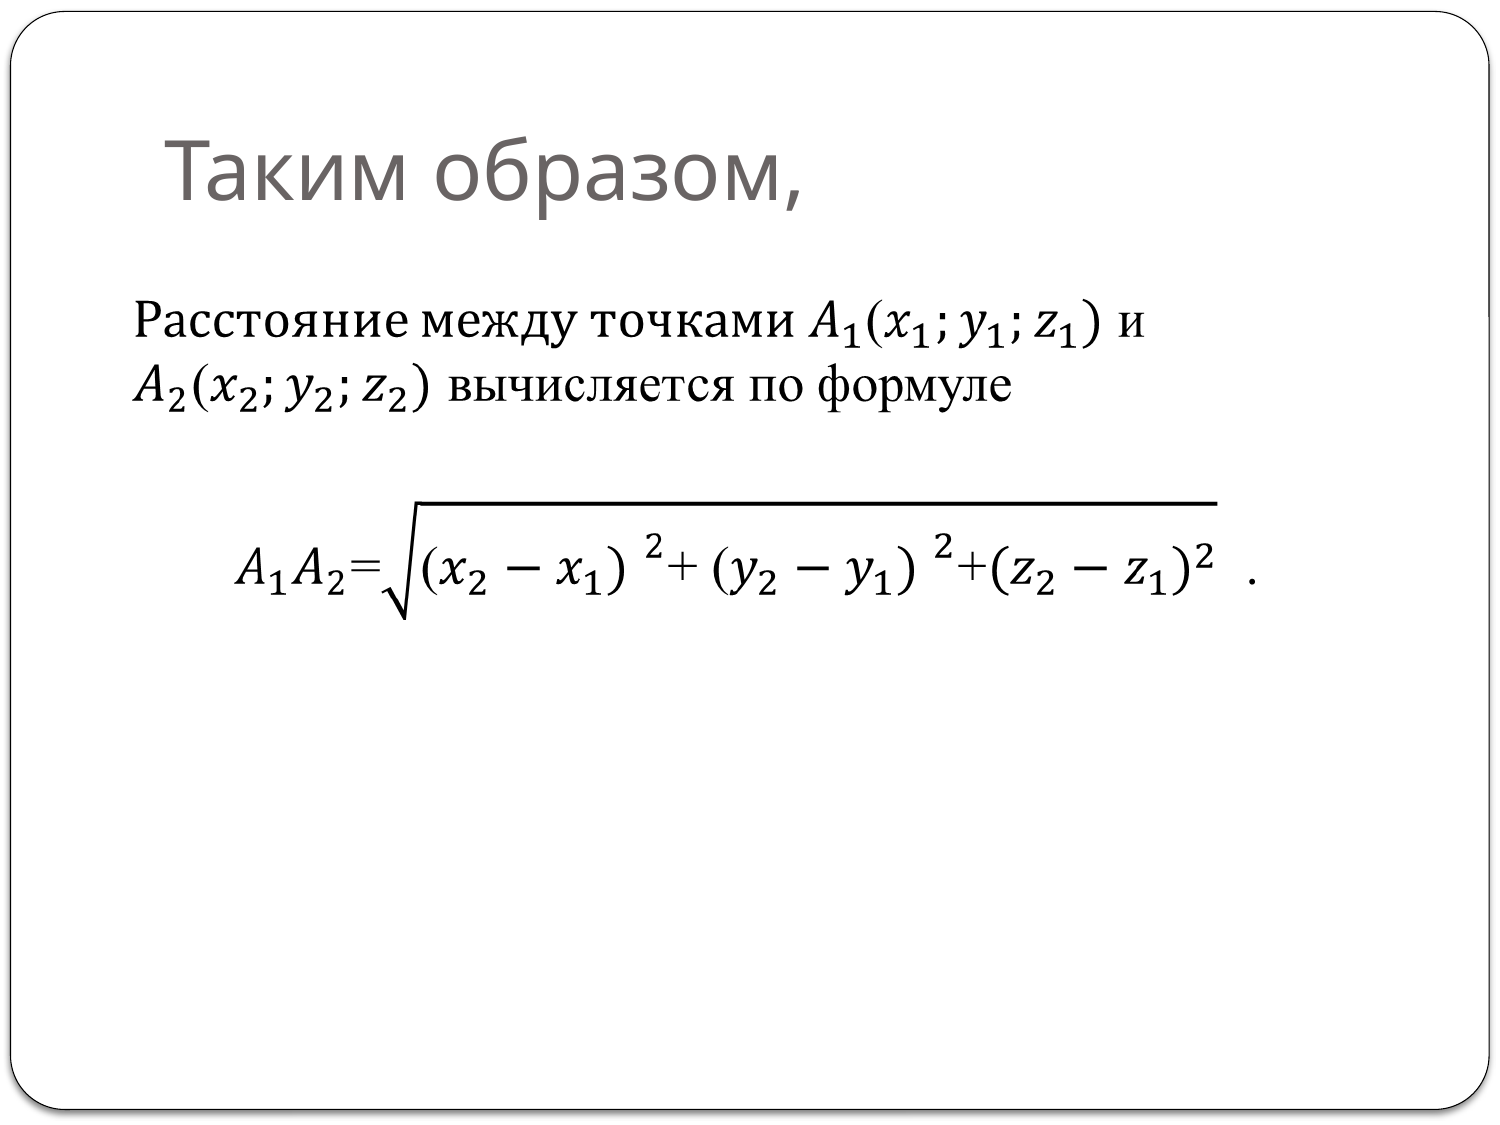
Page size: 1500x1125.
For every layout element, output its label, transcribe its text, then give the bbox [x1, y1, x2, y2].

list [100, 267, 1376, 1012]
title Таким образом, [150, 45, 1425, 233]
